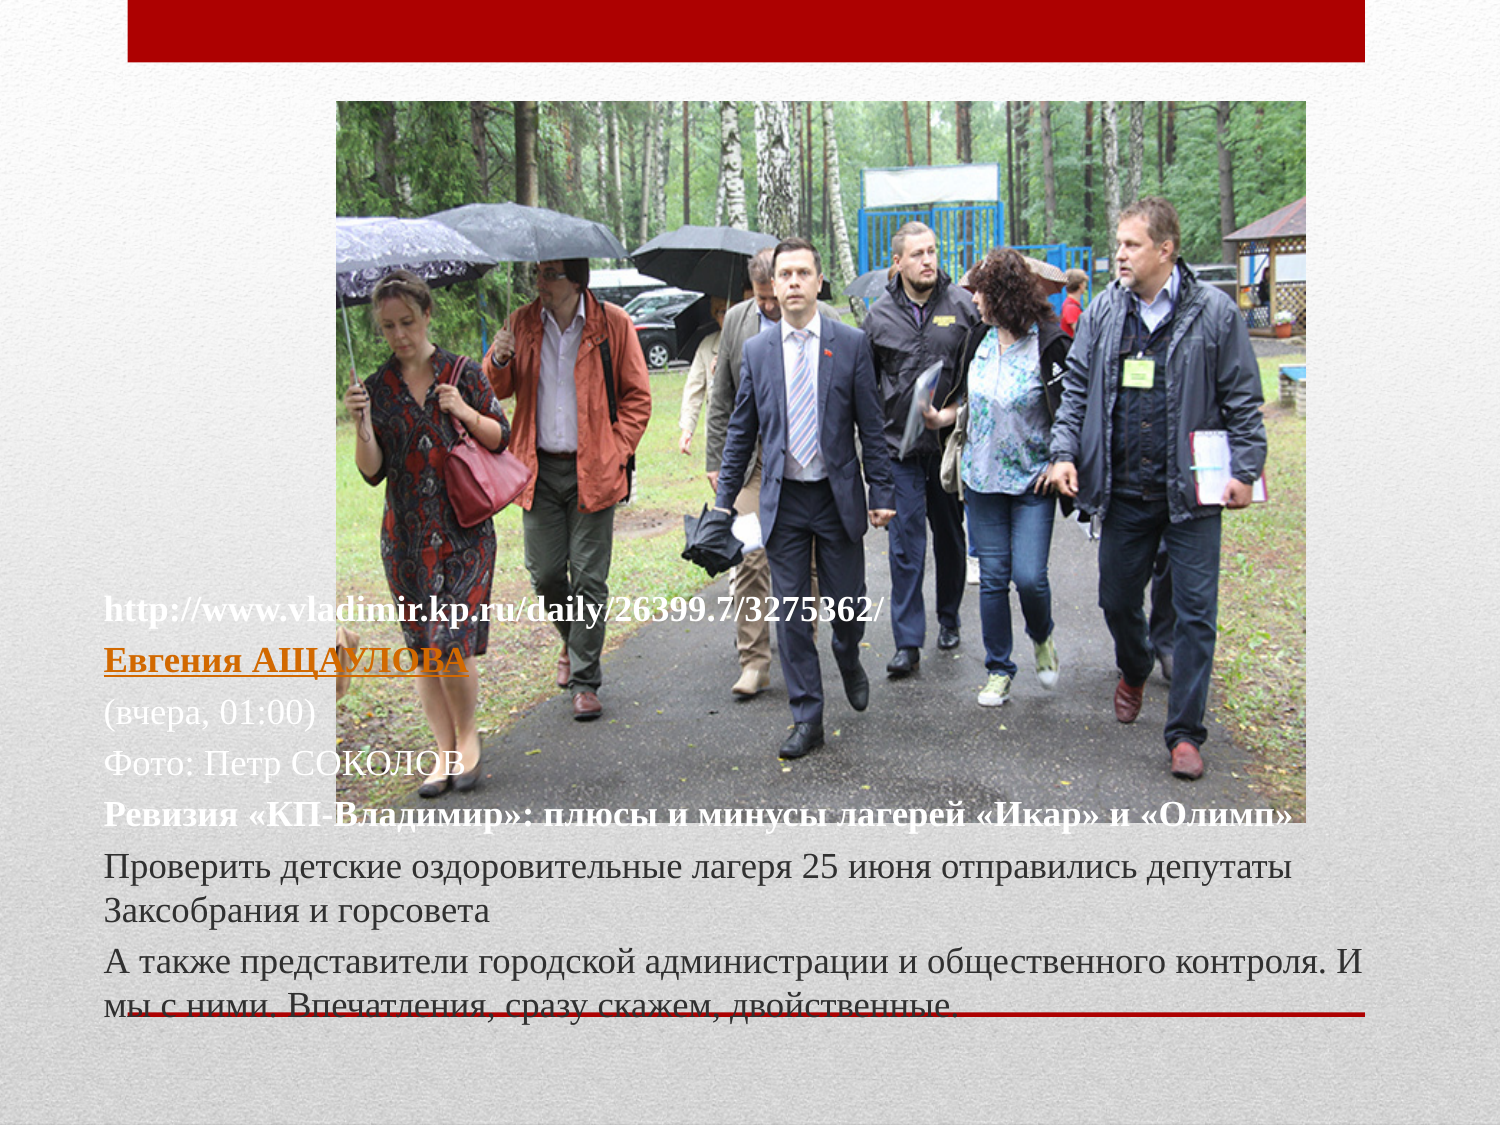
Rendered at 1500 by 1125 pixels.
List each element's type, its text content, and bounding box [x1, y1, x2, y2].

list http://www.vladimir.kp.ru/daily/26399.7/3275362/ Евгения АЩАУЛОВА (вчера, 01:00) Фото: Петр СОКОЛОВ Ревизия «КП-Владимир»: плюсы и минусы лагерей «Икар» и «Олимп» Проверить детские оздоровительные лагеря 25 июня отправились депутаты Заксобрания и горсовета А также представители городской администрации и общественного контроля. И мы с ними. Впечатления, сразу скажем, двойственные. [88, 112, 1412, 1035]
picture [335, 101, 1306, 824]
